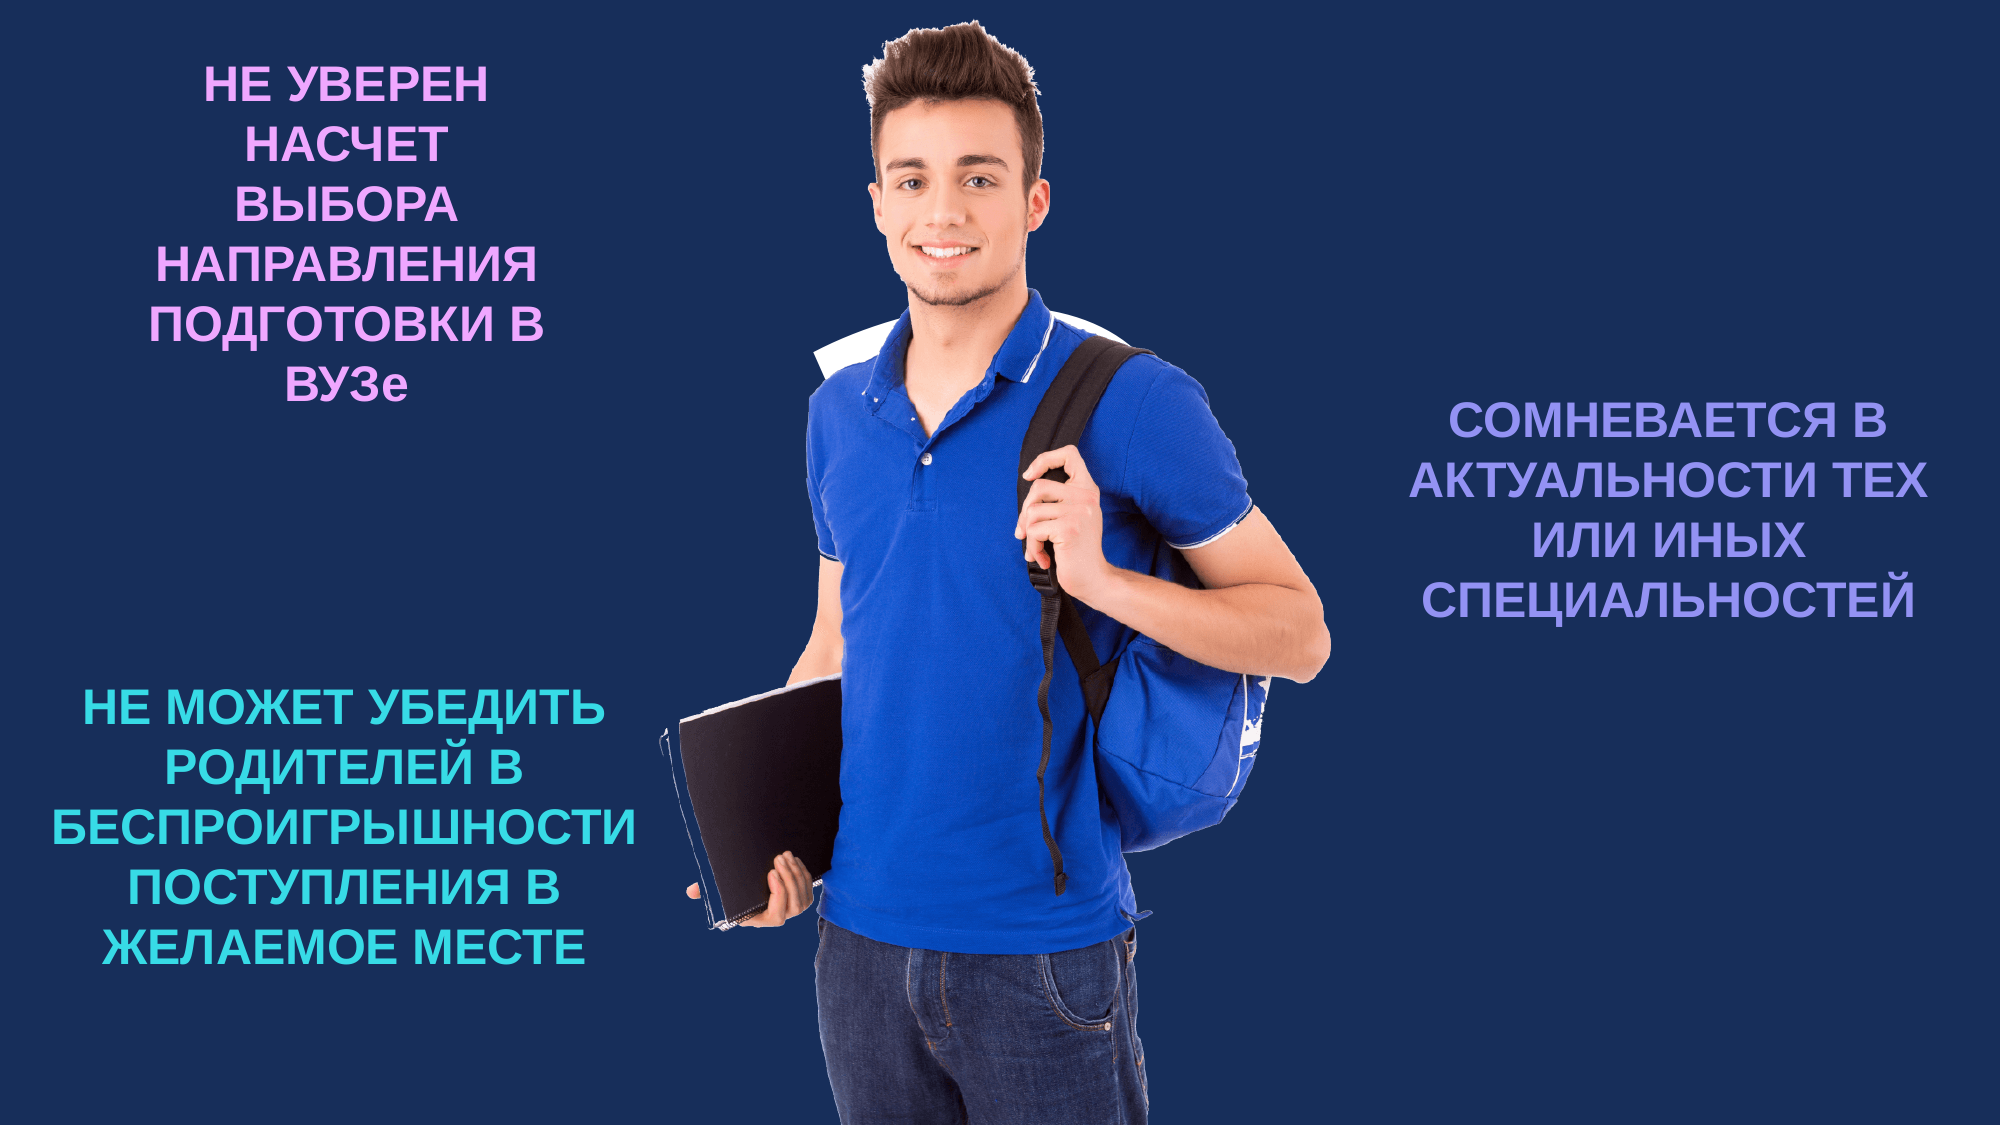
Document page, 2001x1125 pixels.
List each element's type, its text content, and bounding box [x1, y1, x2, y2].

text_box СОМНЕВАЕТСЯ В АКТУАЛЬНОСТИ ТЕХ ИЛИ ИНЫХ СПЕЦИАЛЬНОСТЕЙ [1386, 379, 1952, 635]
title ? [1333, 282, 2000, 1081]
text_box НЕ УВЕРЕН НАСЧЕТ ВЫБОРА НАПРАВЛЕНИЯ ПОДГОТОВКИ В ВУЗе [111, 43, 583, 419]
text_box НЕ МОЖЕТ УБЕДИТЬ РОДИТЕЛЕЙ В БЕСПРОИГРЫШНОСТИ ПОСТУПЛЕНИЯ В ЖЕЛАЕМОЕ МЕСТЕ [32, 666, 657, 982]
picture [659, 21, 1331, 1125]
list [660, 18, 1333, 1125]
